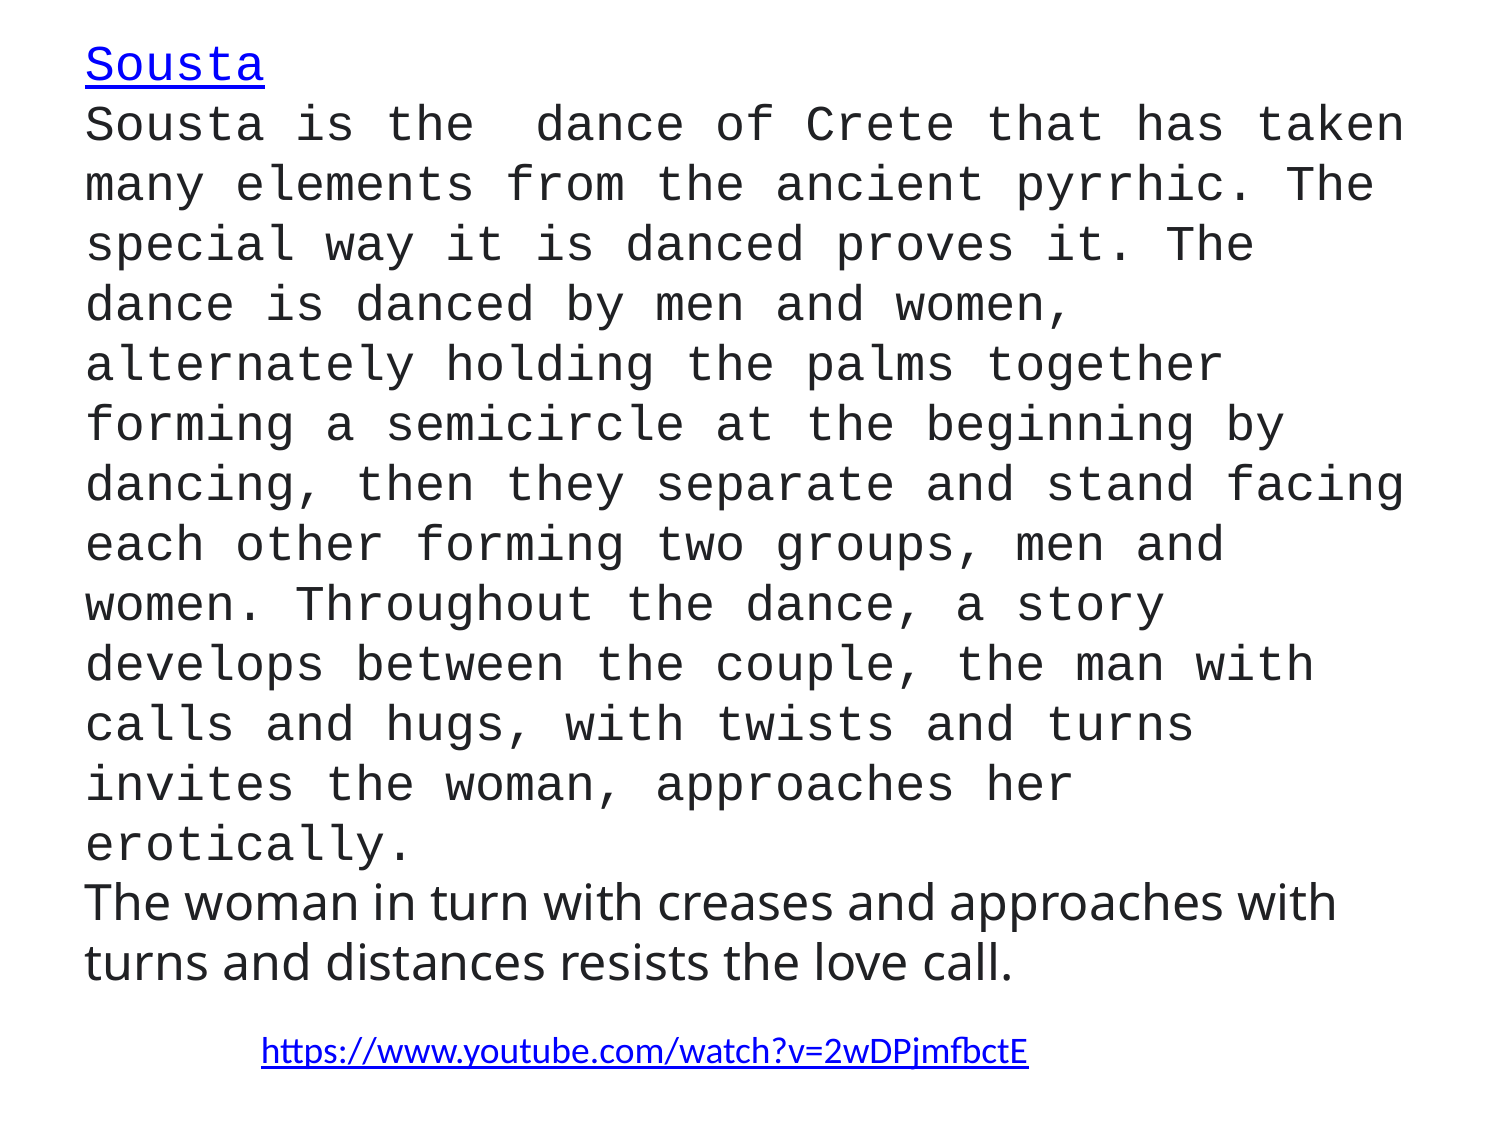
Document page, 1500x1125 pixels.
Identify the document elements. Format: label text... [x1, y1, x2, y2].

text_box Sousta Sousta is the dance of Crete that has taken many elements from the ancient pyrrhic. The special way it is danced proves it. The dance is danced by men and women, alternately holding the palms together forming a semicircle at the beginning by dancing, then they separate and stand facing each other forming two groups, men and women. Throughout the dance, a story develops between the couple, the man with calls and hugs, with twists and turns invites the woman, approaches her erotically. The woman in turn with creases and approaches with turns and distances resists the love call. [70, 23, 1442, 999]
text_box https://www.youtube.com/watch?v=2wDPjmfbctE [246, 1018, 1313, 1079]
